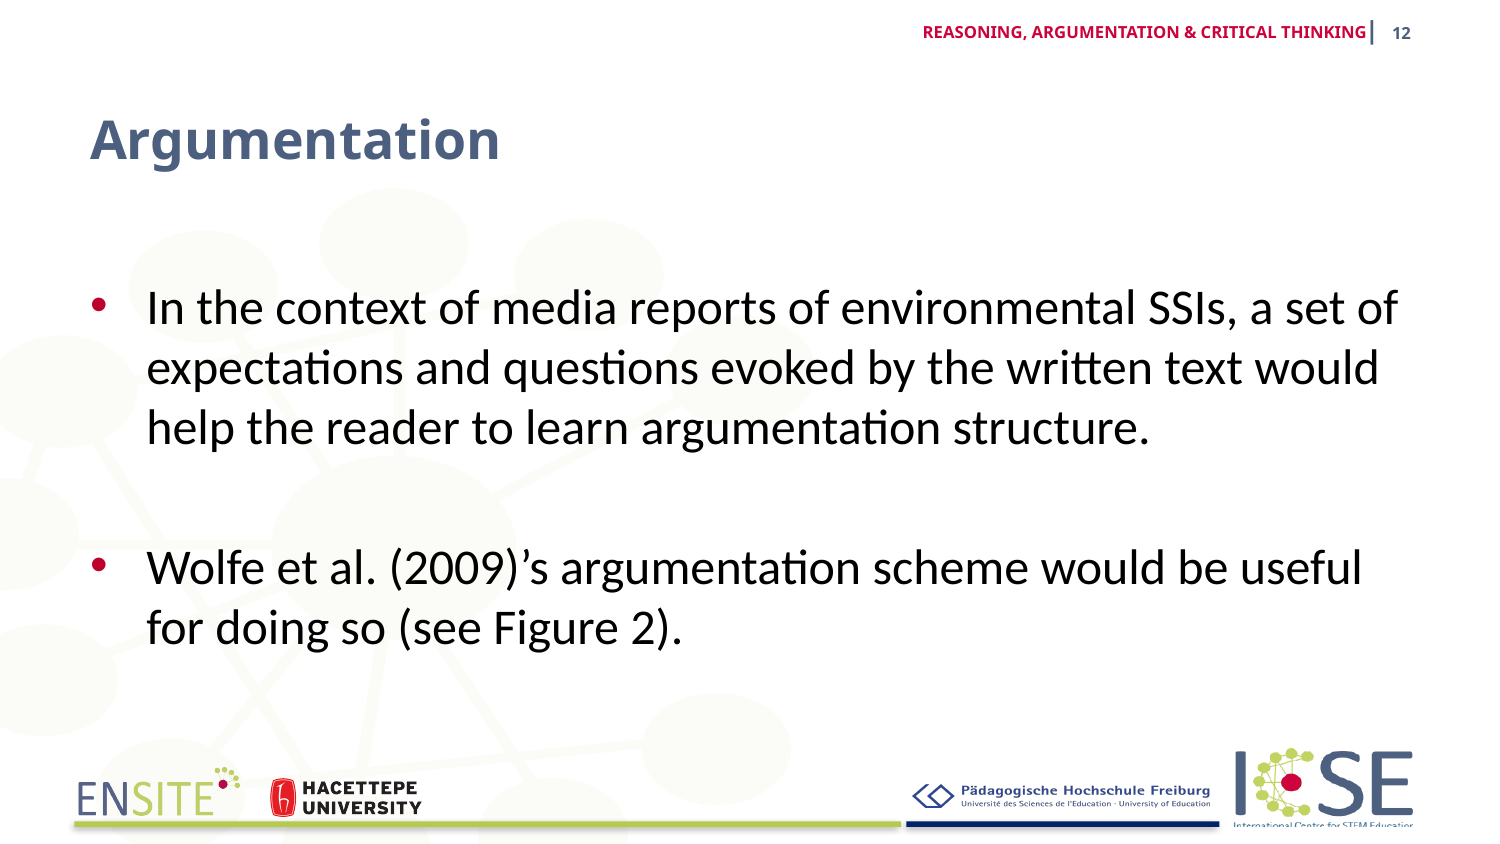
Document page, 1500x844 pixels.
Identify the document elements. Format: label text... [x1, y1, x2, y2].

picture [74, 762, 240, 834]
picture [270, 778, 422, 817]
list In the context of media reports of environmental SSIs, a set of expectations and questions evoked by the written text would help the reader to learn argumentation structure. Wolfe et al. (2009)’s argumentation scheme would be useful for doing so (see Figure 2). [75, 196, 1425, 754]
picture [912, 784, 1210, 808]
footer REASONING, ARGUMENTATION & CRITICAL THINKING [877, 9, 1414, 55]
title Argumentation [75, 98, 1425, 179]
slide_number | 12 [1329, 6, 1427, 52]
